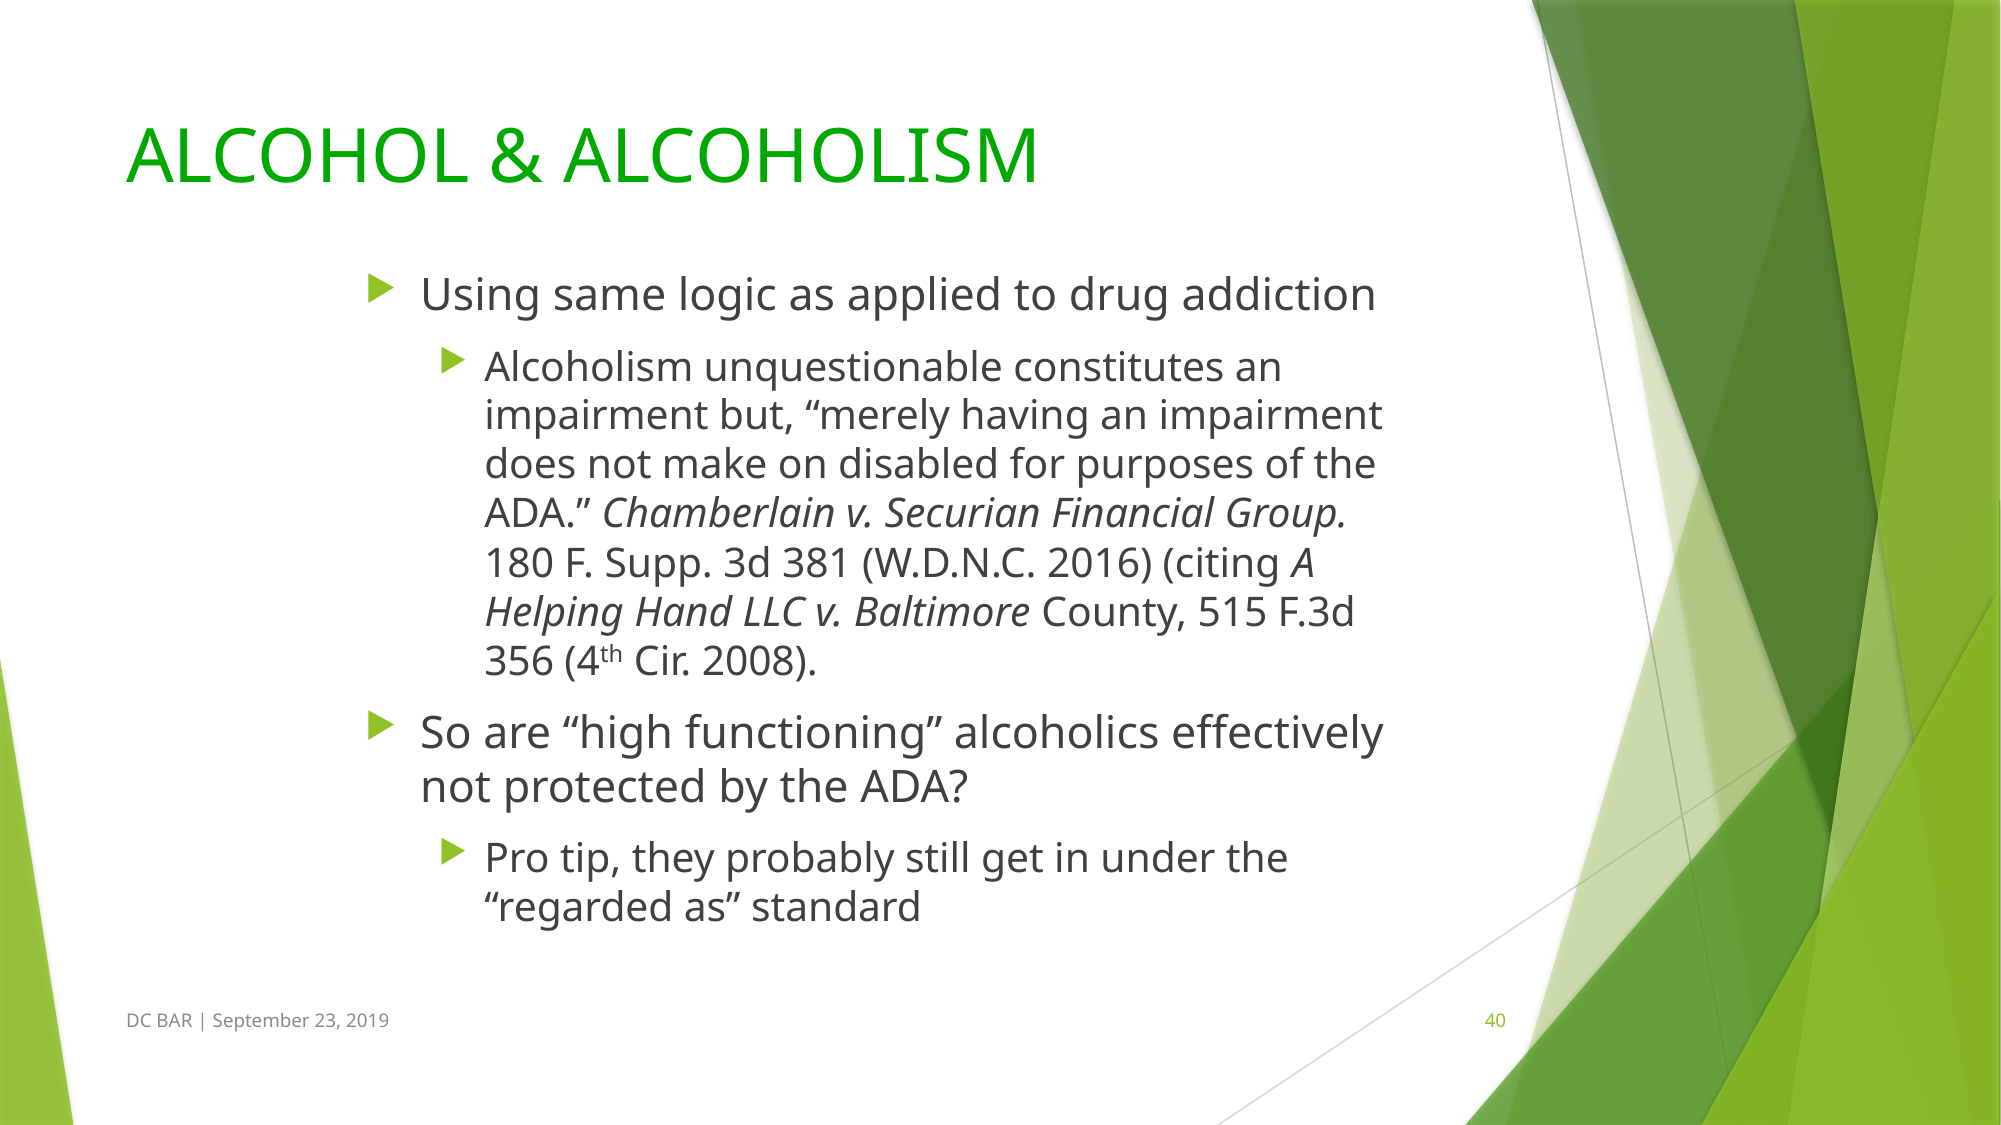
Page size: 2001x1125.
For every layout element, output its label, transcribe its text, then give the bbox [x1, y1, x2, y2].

footer DC BAR | September 23, 2019 [111, 991, 1145, 1051]
list Using same logic as applied to drug addiction Alcoholism unquestionable constitutes an impairment but, “merely having an impairment does not make on disabled for purposes of the ADA.” Chamberlain v. Securian Financial Group. 180 F. Supp. 3d 381 (W.D.N.C. 2016) (citing A Helping Hand LLC v. Baltimore County, 515 F.3d 356 (4th Cir. 2008). So are “high functioning” alcoholics effectively not protected by the ADA? Pro tip, they probably still get in under the “regarded as” standard [350, 258, 1407, 991]
slide_number 40 [1409, 991, 1522, 1051]
title ALCOHOL & ALCOHOLISM [111, 99, 1522, 317]
